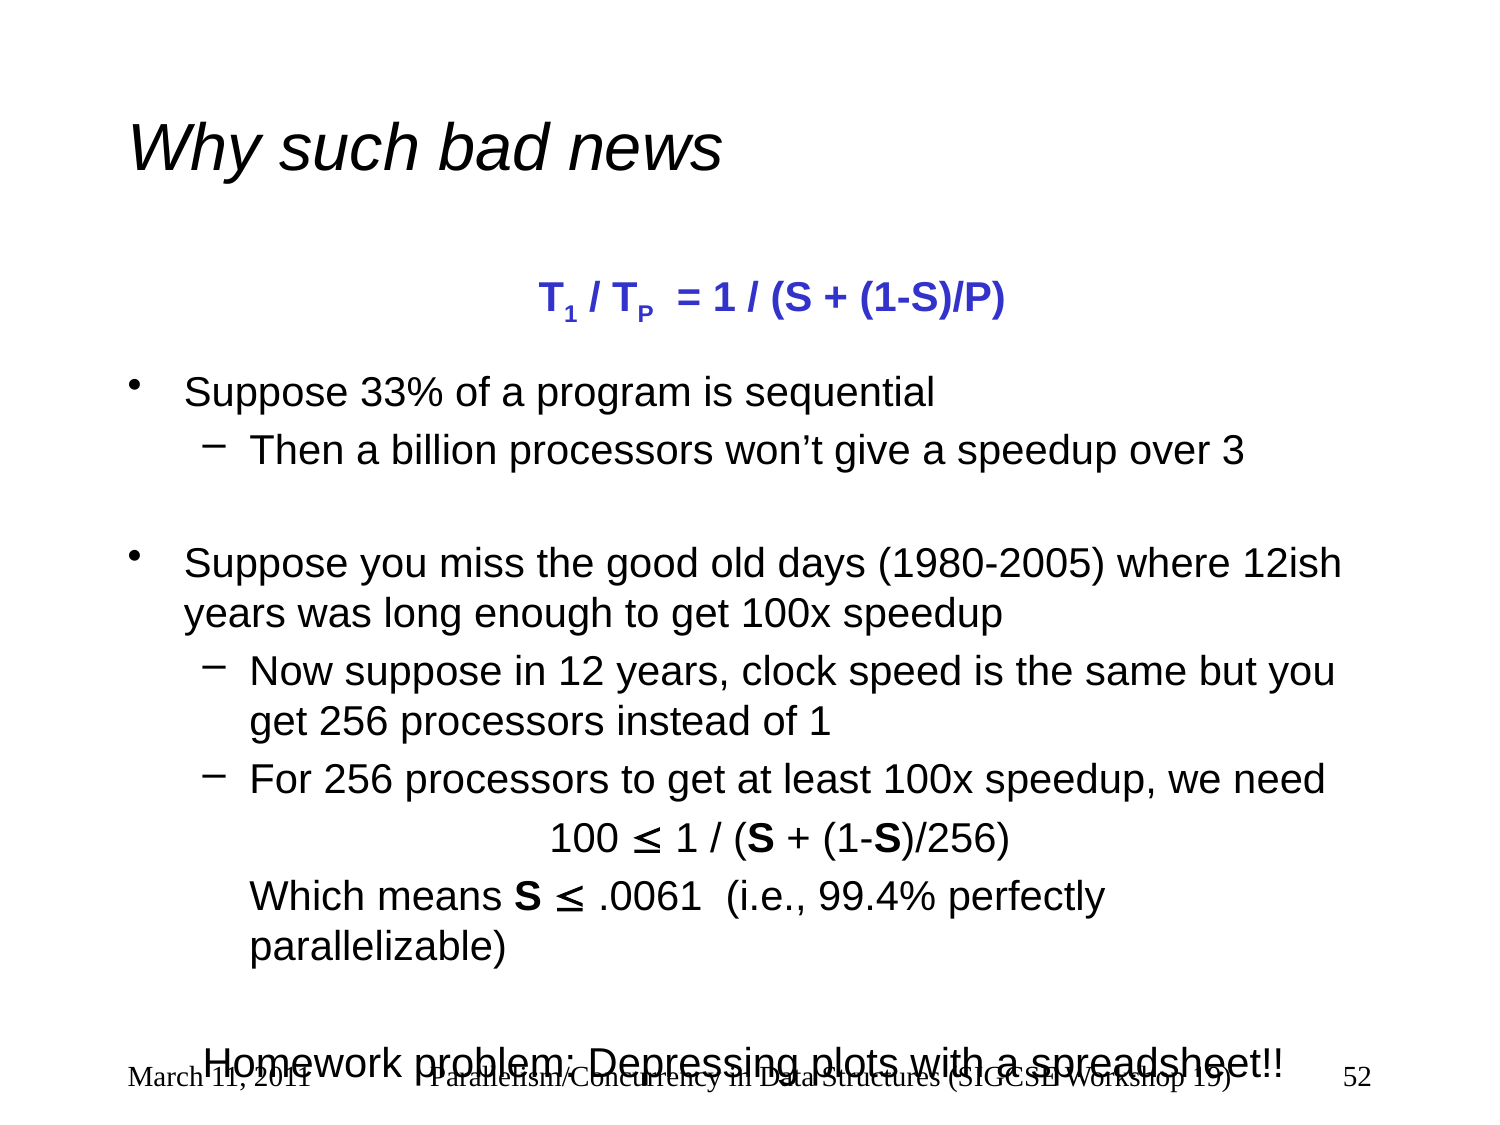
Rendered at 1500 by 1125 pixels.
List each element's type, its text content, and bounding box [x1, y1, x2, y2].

title Why such bad news [112, 49, 1388, 238]
footer Parallelism/Concurrency in Data Structures (SIGCSE Workshop 19) [426, 1049, 1251, 1125]
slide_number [112, 1049, 426, 1125]
list T1 / TP = 1 / (S + (1-S)/P) Suppose 33% of a program is sequential Then a billion processors won’t give a speedup over 3 Suppose you miss the good old days (1980-2005) where 12ish years was long enough to get 100x speedup Now suppose in 12 years, clock speed is the same but you get 256 processors instead of 1 For 256 processors to get at least 100x speedup, we need 100  1 / (S + (1-S)/256) Which means S  .0061 (i.e., 99.4% perfectly parallelizable) Homework problem: Depressing plots with a spreadsheet!! [112, 262, 1388, 1001]
slide_number 52 [1251, 1049, 1388, 1125]
